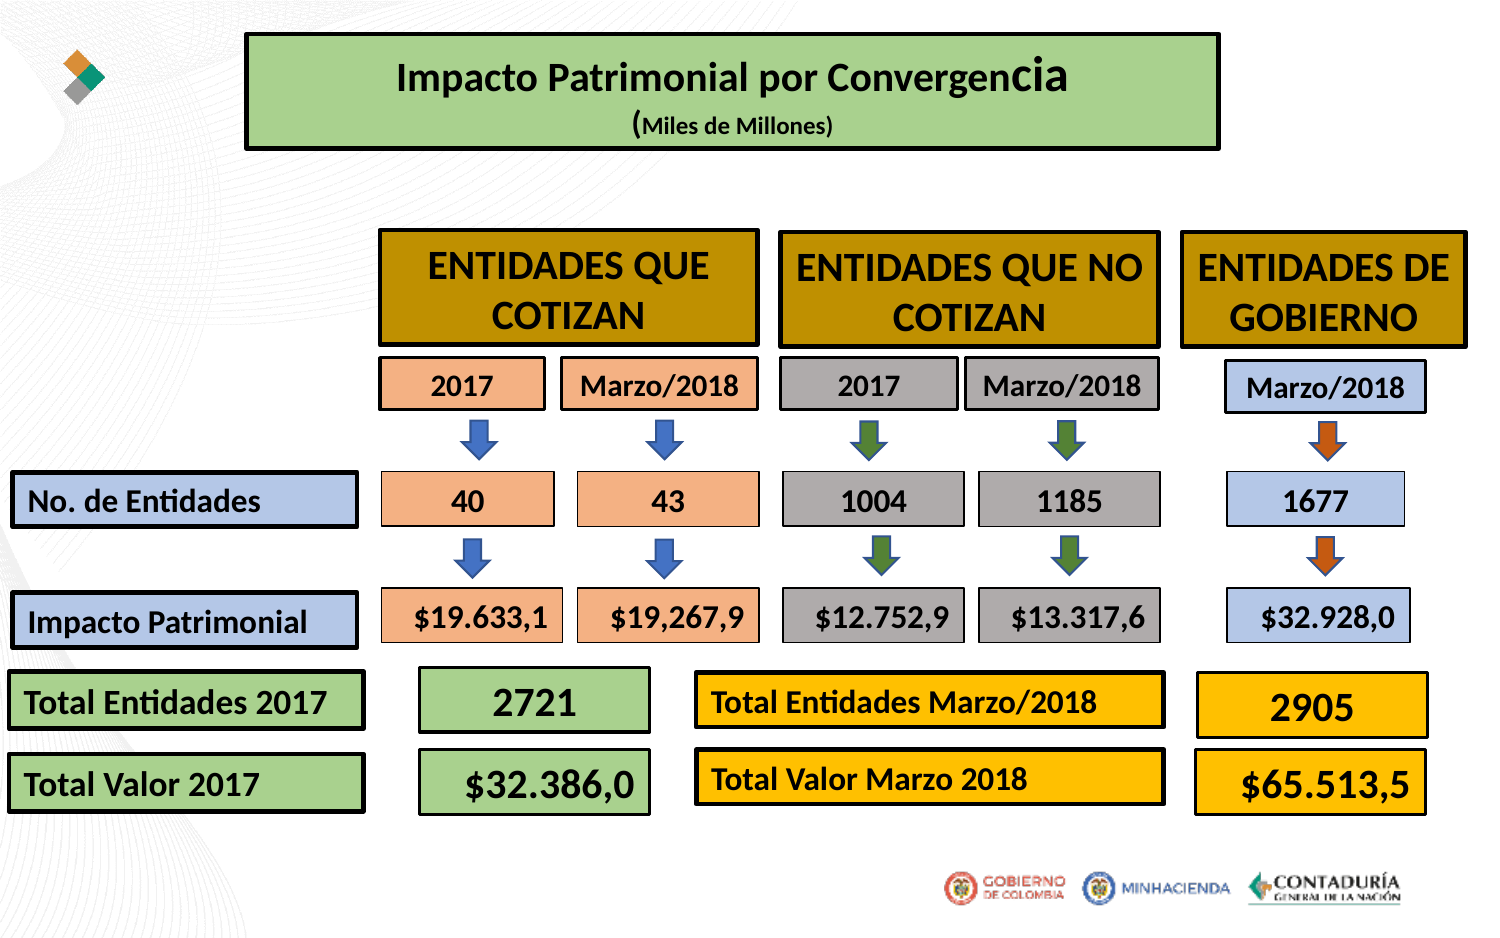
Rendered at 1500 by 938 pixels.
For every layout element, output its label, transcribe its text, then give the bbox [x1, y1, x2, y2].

text_box [647, 420, 682, 460]
text_box $32.928,0 [1226, 588, 1410, 643]
text_box 2017 [379, 357, 545, 410]
text_box $65.513,5 [1195, 749, 1426, 815]
text_box 2905 [1197, 672, 1428, 738]
text_box $32.386,0 [419, 749, 650, 815]
text_box [647, 539, 682, 579]
text_box Total Valor 2017 [9, 753, 364, 812]
text_box ENTIDADES QUE NO COTIZAN [780, 232, 1159, 347]
text_box [1052, 536, 1087, 575]
text_box [455, 539, 490, 578]
text_box Impacto Patrimonial por Convergencia (Miles de Millones) [246, 33, 1219, 149]
text_box Total Entidades 2017 [9, 671, 364, 729]
text_box No. de Entidades [12, 472, 358, 527]
text_box 40 [381, 471, 554, 527]
text_box Total Entidades Marzo/2018 [696, 672, 1164, 728]
text_box [461, 420, 497, 460]
text_box $19.633,1 [381, 588, 563, 643]
text_box 2017 [780, 357, 958, 410]
text_box Marzo/2018 [561, 357, 758, 410]
text_box Marzo/2018 [965, 357, 1159, 410]
text_box [1049, 421, 1084, 460]
text_box Impacto Patrimonial [12, 592, 358, 648]
text_box 43 [577, 471, 759, 527]
text_box Total Valor Marzo 2018 [696, 749, 1164, 805]
text_box 1677 [1226, 471, 1405, 527]
text_box Marzo/2018 [1225, 360, 1426, 413]
text_box 1004 [782, 471, 965, 527]
text_box ENTIDADES QUE COTIZAN [379, 230, 758, 345]
text_box $19,267,9 [577, 588, 759, 643]
text_box 2721 [419, 667, 650, 733]
text_box ENTIDADES DE GOBIERNO [1181, 232, 1466, 347]
text_box $13.317,6 [978, 588, 1161, 643]
text_box [1310, 422, 1345, 461]
text_box [851, 421, 887, 461]
text_box $12.752,9 [782, 588, 965, 643]
text_box [1308, 537, 1343, 576]
text_box 1185 [978, 471, 1161, 527]
text_box [864, 536, 899, 575]
picture [0, 0, 1500, 938]
